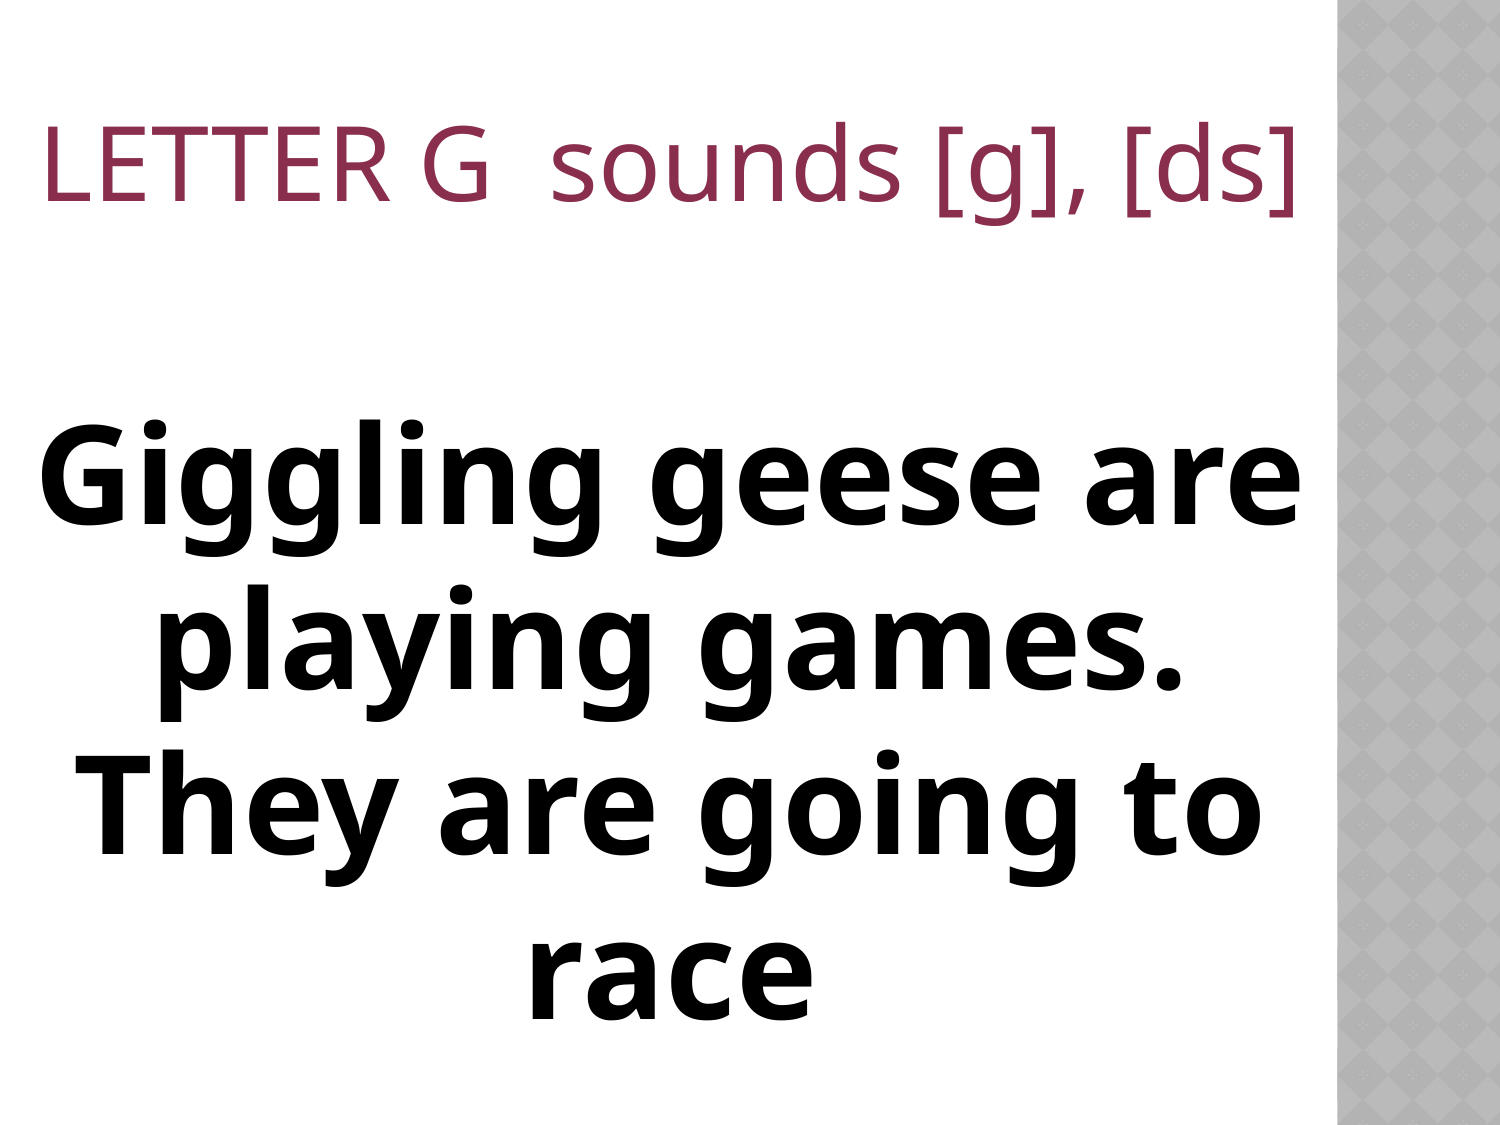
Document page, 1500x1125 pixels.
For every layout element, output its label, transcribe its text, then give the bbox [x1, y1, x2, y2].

text_box LETTER G sounds [g], [ds] Giggling geese are playing games. They are going to race [0, 89, 1341, 1125]
